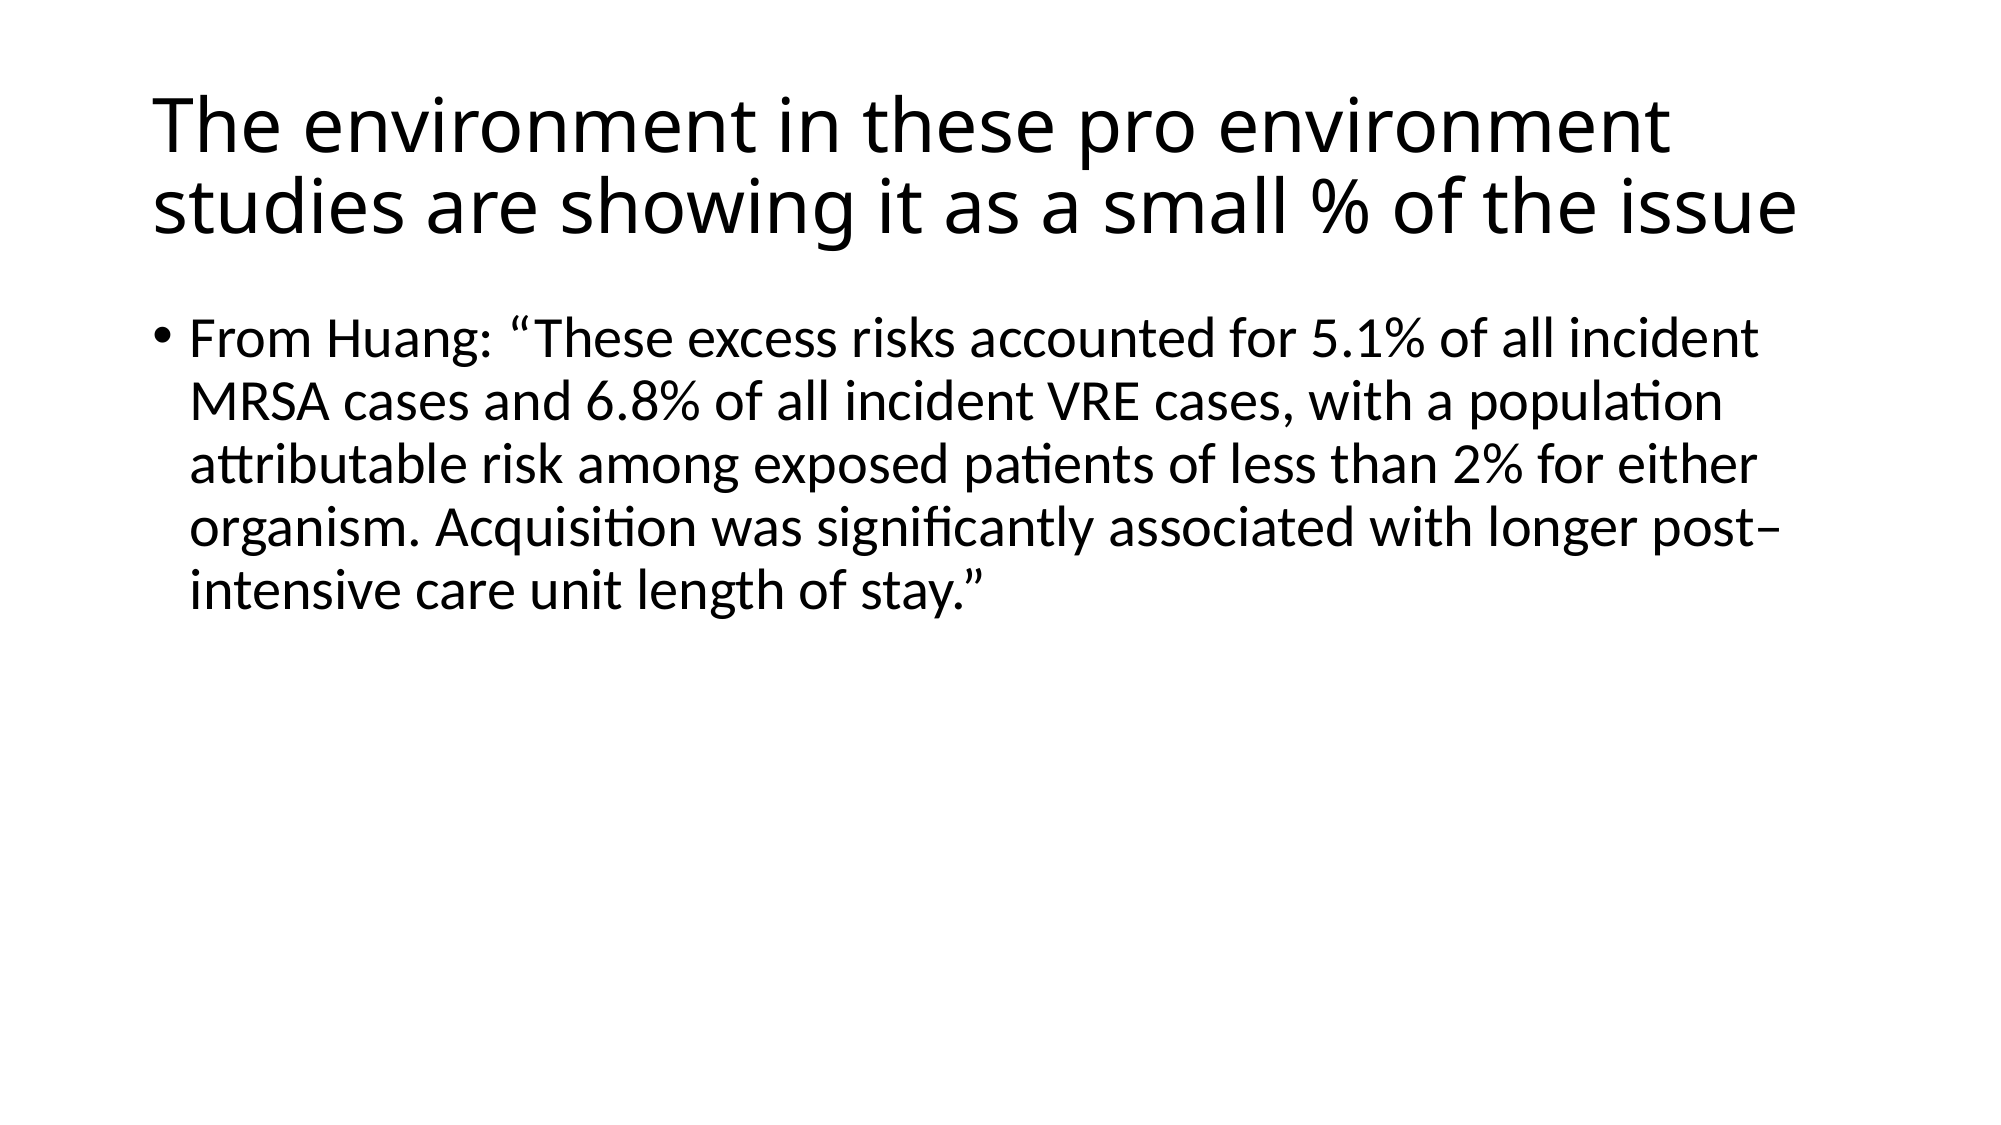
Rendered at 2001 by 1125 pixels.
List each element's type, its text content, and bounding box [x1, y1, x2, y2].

title The environment in these pro environment studies are showing it as a small % of the issue [137, 59, 1863, 278]
list From Huang: “These excess risks accounted for 5.1% of all incident MRSA cases and 6.8% of all incident VRE cases, with a population attributable risk among exposed patients of less than 2% for either organism. Acquisition was significantly associated with longer post–intensive care unit length of stay.” [137, 299, 1863, 1014]
